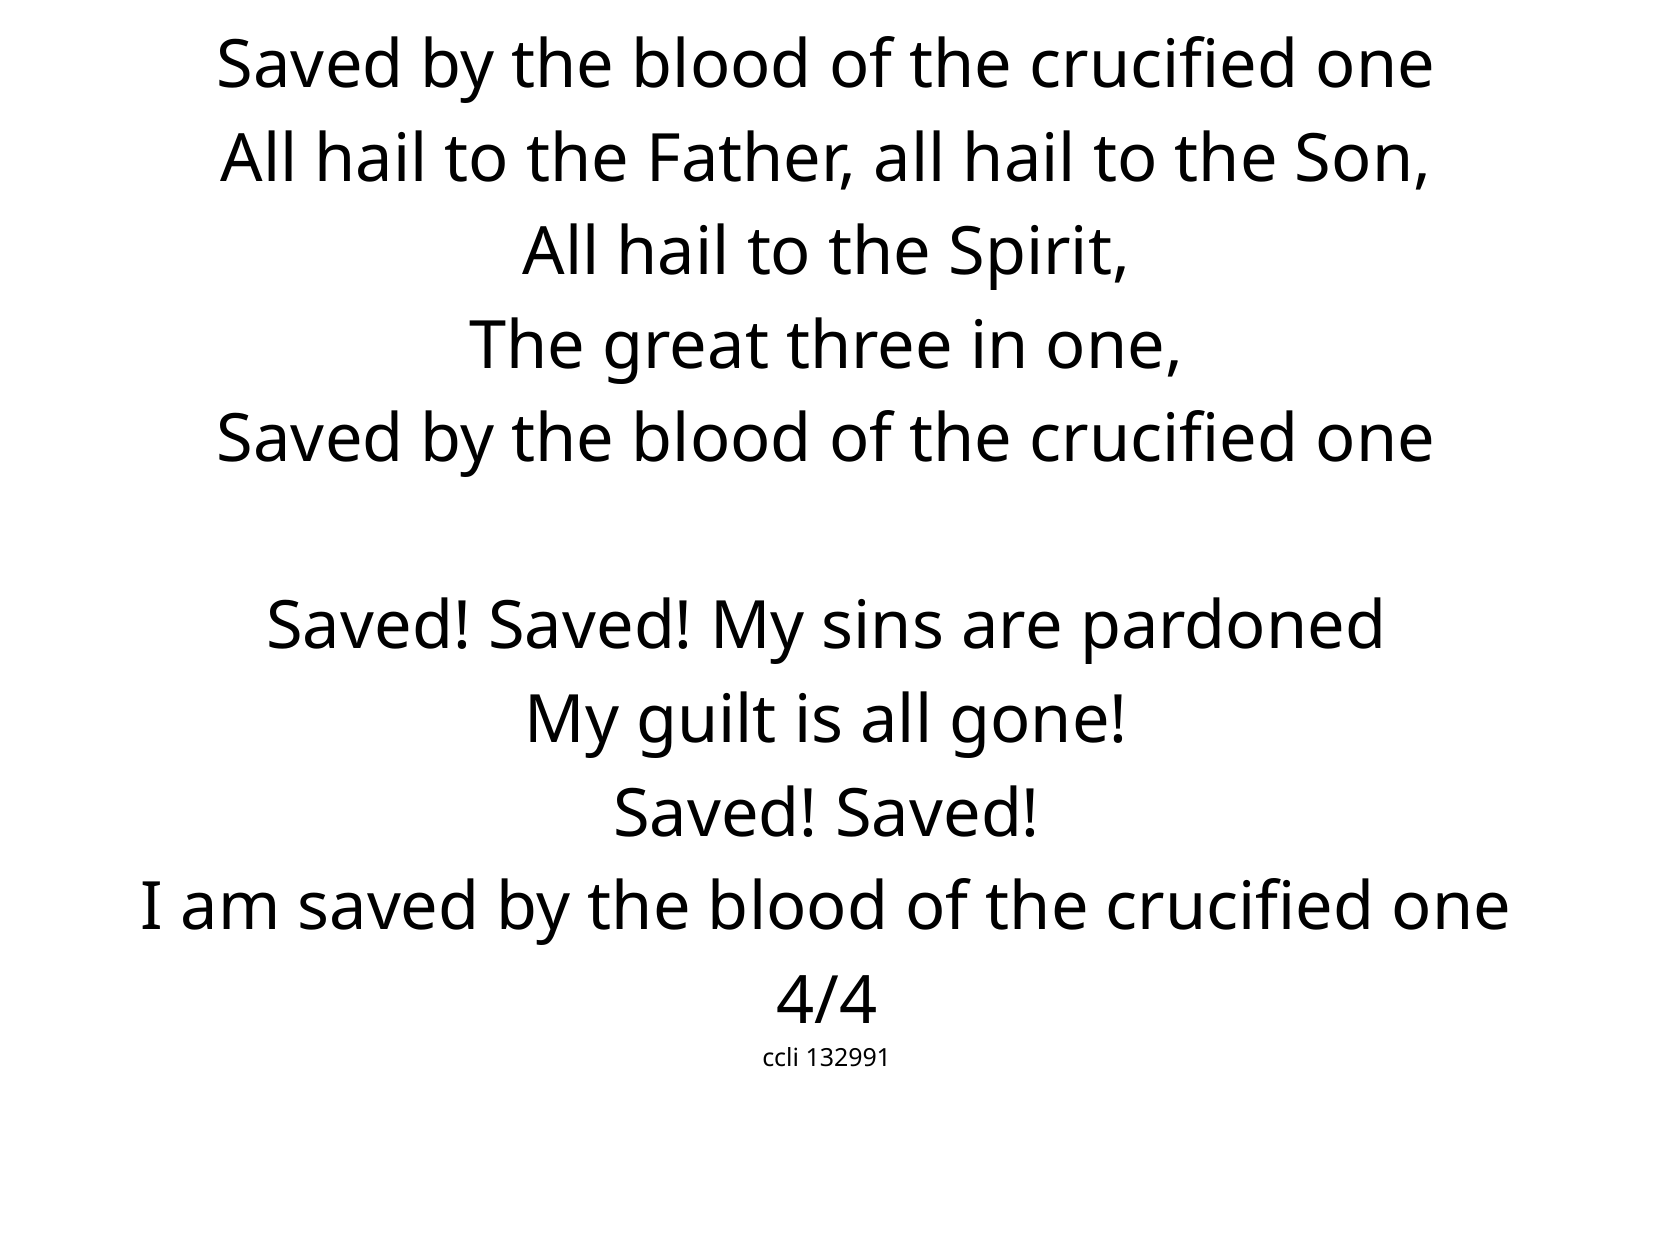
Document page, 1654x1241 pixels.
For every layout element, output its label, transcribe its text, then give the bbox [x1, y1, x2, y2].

text_box Saved by the blood of the crucified one All hail to the Father, all hail to the Son, All hail to the Spirit, The great three in one, Saved by the blood of the crucified one Saved! Saved! My sins are pardoned My guilt is all gone! Saved! Saved! I am saved by the blood of the crucified one 4/4 ccli 132991 [0, 0, 1654, 1241]
